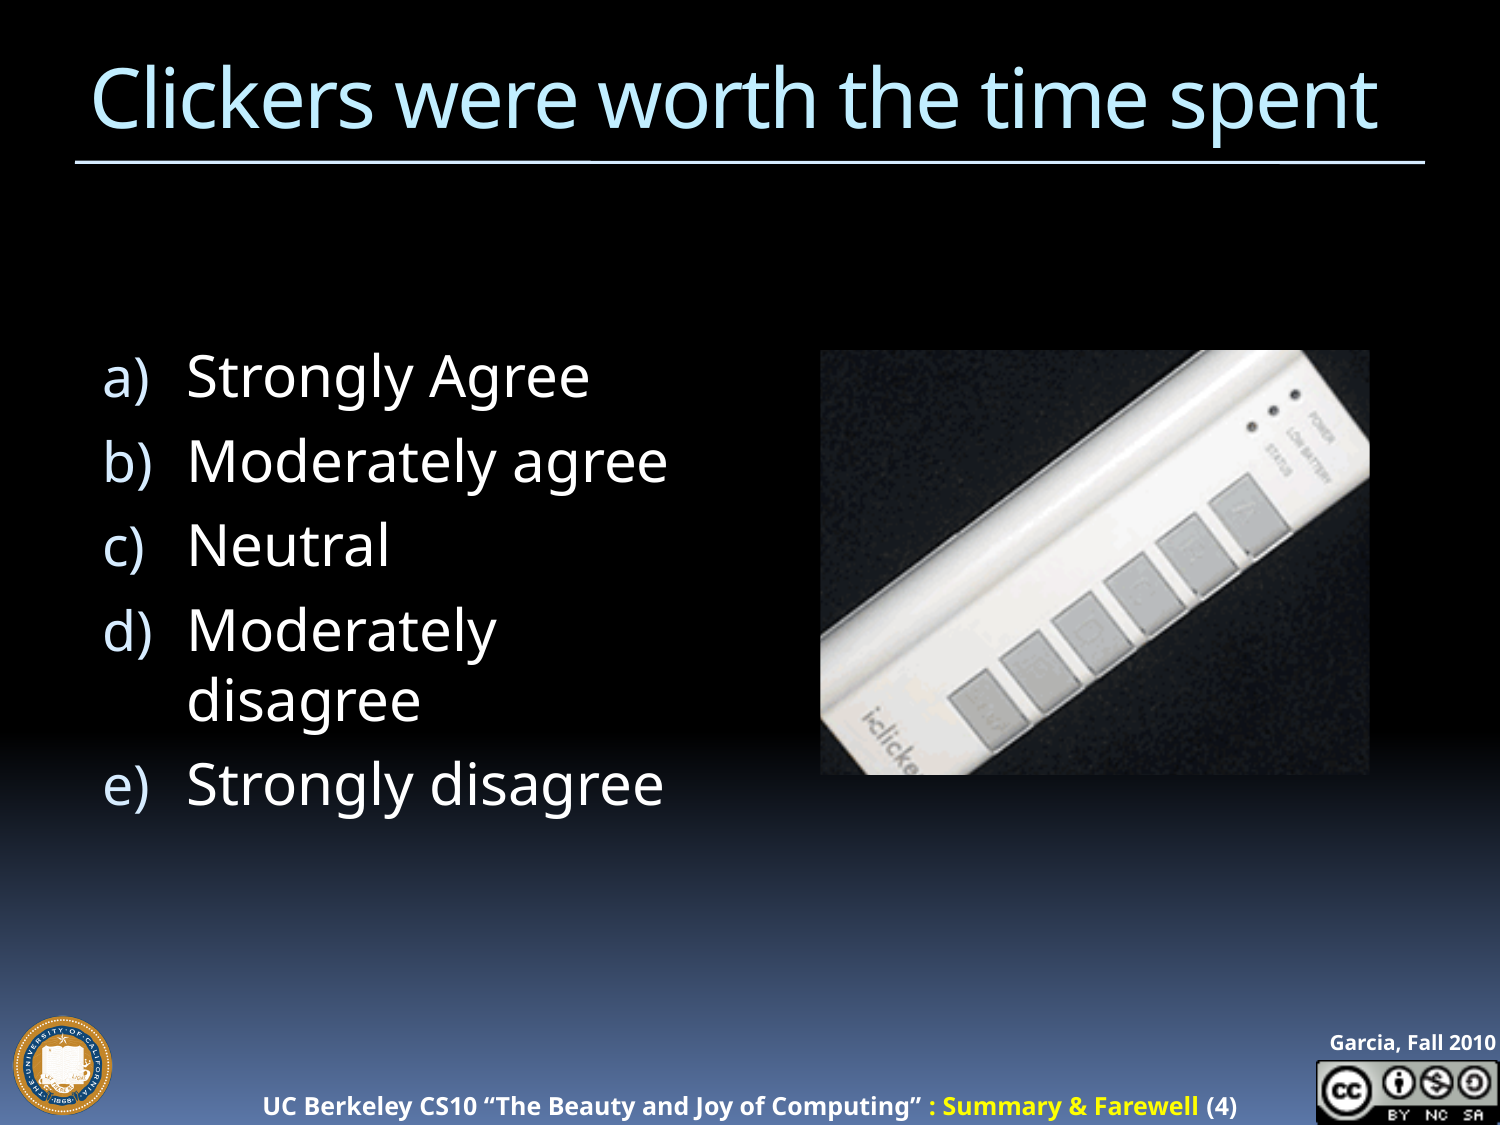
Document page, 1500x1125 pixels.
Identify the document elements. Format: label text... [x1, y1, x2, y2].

picture [1316, 1060, 1500, 1125]
title Clickers were worth the time spent [75, 37, 1425, 163]
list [819, 349, 1370, 776]
list Strongly Agree Moderately agree Neutral Moderately disagree Strongly disagree [75, 163, 739, 1034]
picture [12, 1015, 113, 1116]
